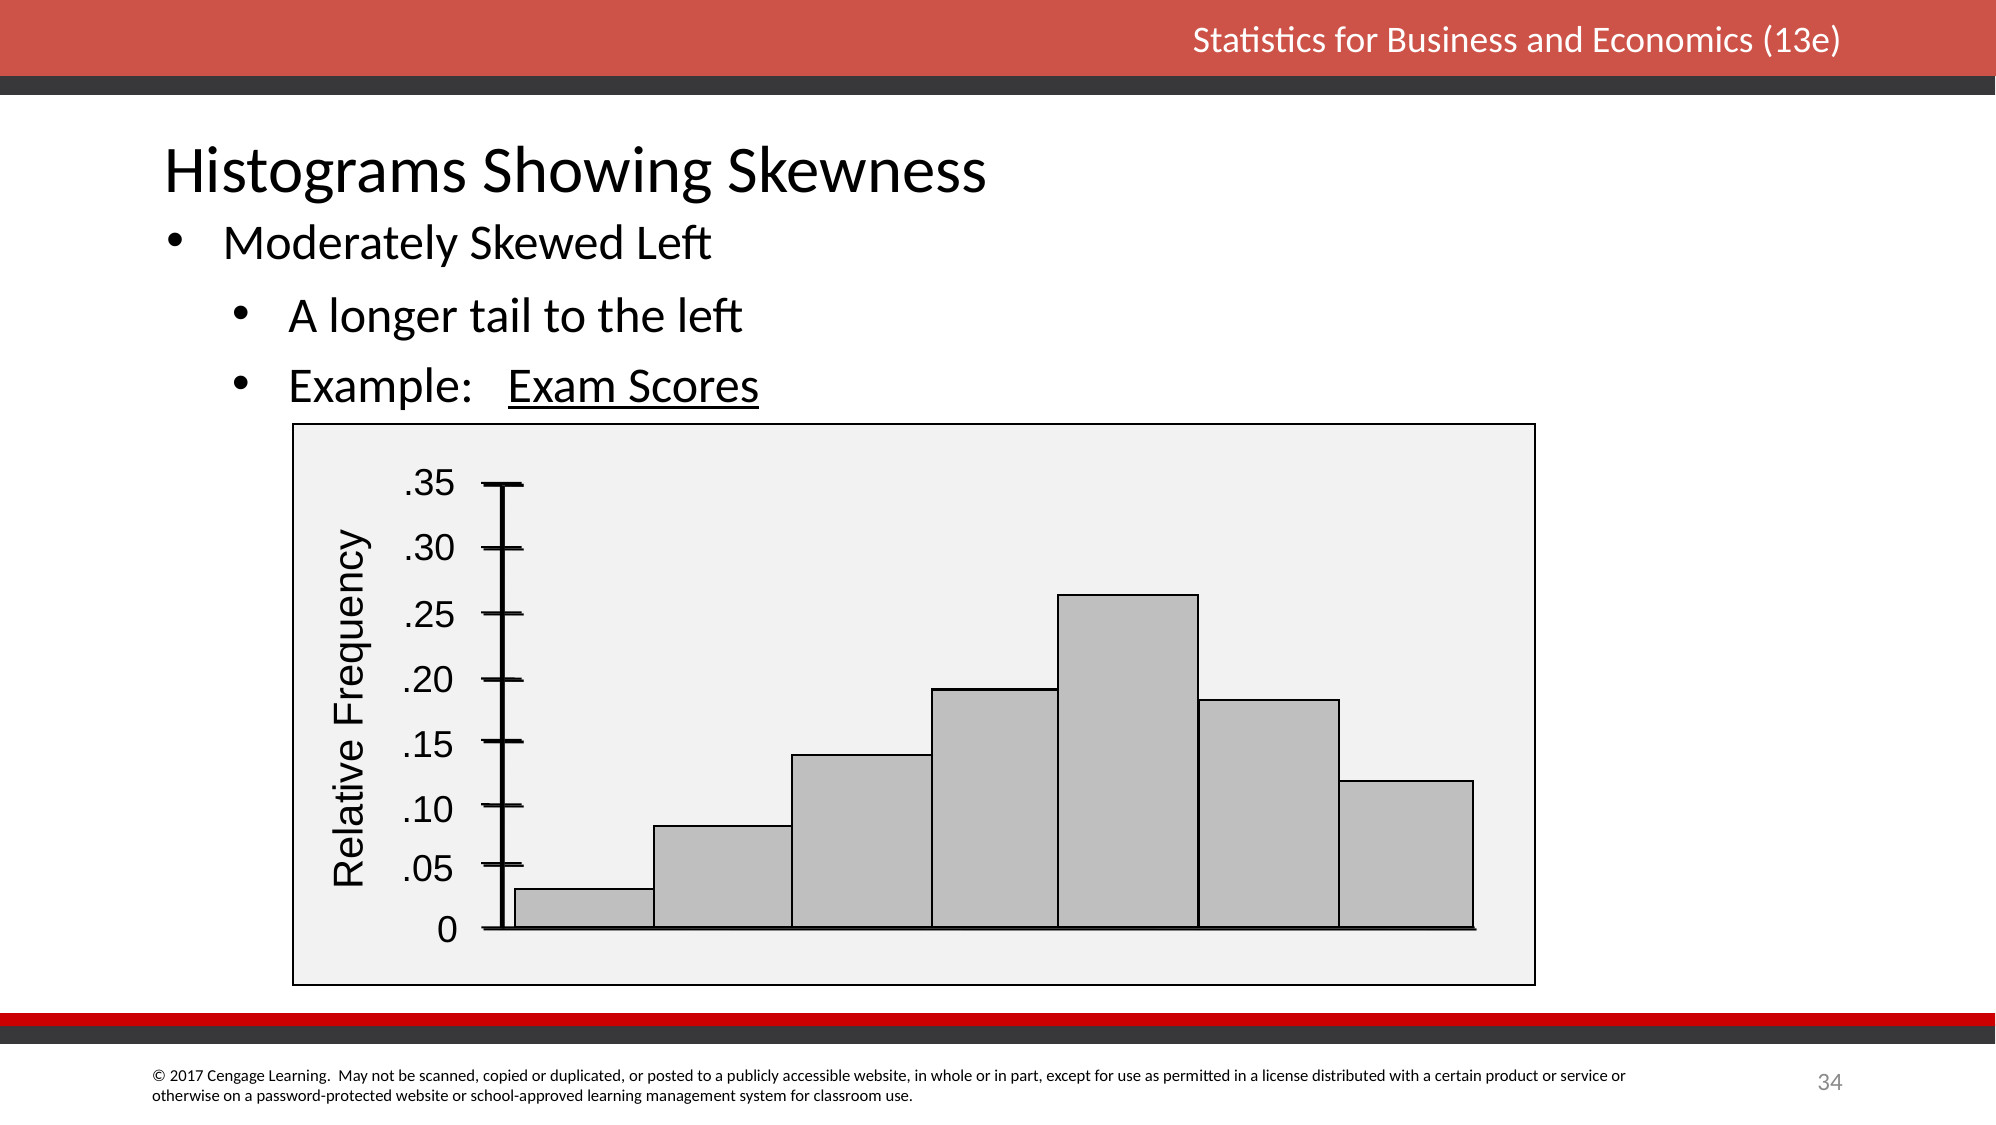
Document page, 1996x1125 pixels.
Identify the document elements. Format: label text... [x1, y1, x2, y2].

text_box [1339, 780, 1474, 927]
text_box [514, 888, 653, 927]
text_box [653, 826, 792, 927]
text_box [480, 482, 522, 864]
text_box A longer tail to the left Example: Exam Scores [142, 275, 1423, 419]
picture [0, 1027, 1996, 1044]
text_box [386, 450, 474, 958]
text_box Relative Frequency [313, 514, 379, 905]
picture [0, 76, 1996, 95]
text_box [292, 423, 1536, 438]
slide_number 34 [1755, 1057, 1858, 1103]
text_box [932, 689, 1058, 927]
text_box Moderately Skewed Left [151, 202, 1086, 275]
text_box [278, 438, 1536, 966]
text_box [792, 755, 932, 927]
text_box [292, 974, 1536, 986]
text_box Histograms Showing Skewness [149, 98, 1846, 233]
text_box [1058, 594, 1199, 927]
text_box [1198, 699, 1339, 927]
